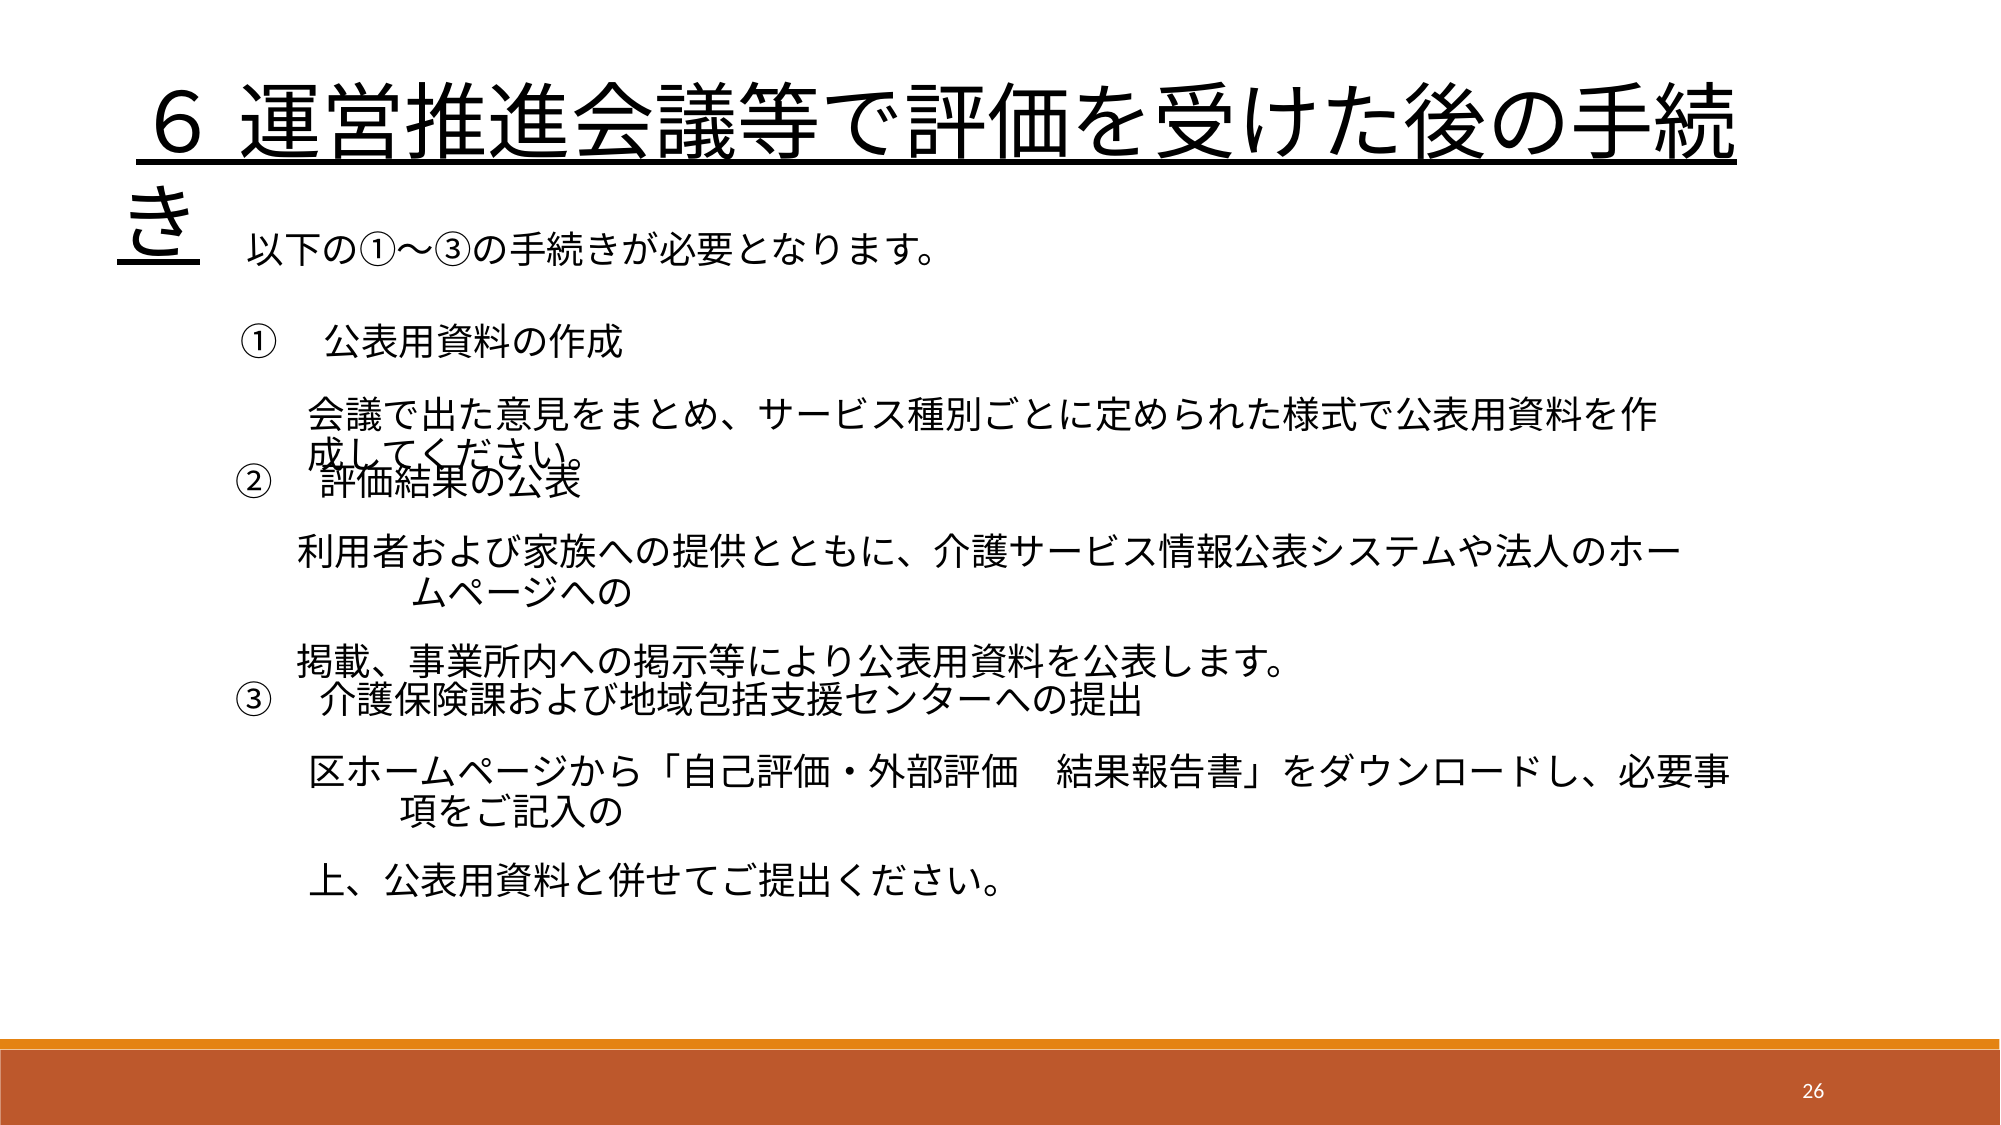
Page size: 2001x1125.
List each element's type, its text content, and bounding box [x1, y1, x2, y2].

text_box ６ 運営推進会議等で評価を受けた後の手続き [102, 61, 1756, 277]
text_box 区ホームページから「自己評価・外部評価 結果報告書」をダウンロードし、必要事項をご記入の 上、公表用資料と併せてご提出ください。 [275, 745, 1752, 911]
text_box 利用者および家族への提供とともに、介護サービス情報公表システムや法人のホームページへの 掲載、事業所内への掲示等により公表用資料を公表します。 [264, 526, 1727, 692]
slide_number 26 [1624, 1059, 1840, 1120]
text_box 会議で出た意見をまとめ、サービス種別ごとに定められた様式で公表用資料を作成してください。 [292, 388, 1699, 484]
text_box ② 評価結果の公表 [220, 450, 1221, 511]
text_box ③ 介護保険課および地域包括支援センターへの提出 [220, 668, 1221, 729]
text_box ① 公表用資料の作成 [137, 310, 1138, 370]
text_box 以下の①～③の手続きが必要となります。 [232, 218, 1095, 279]
